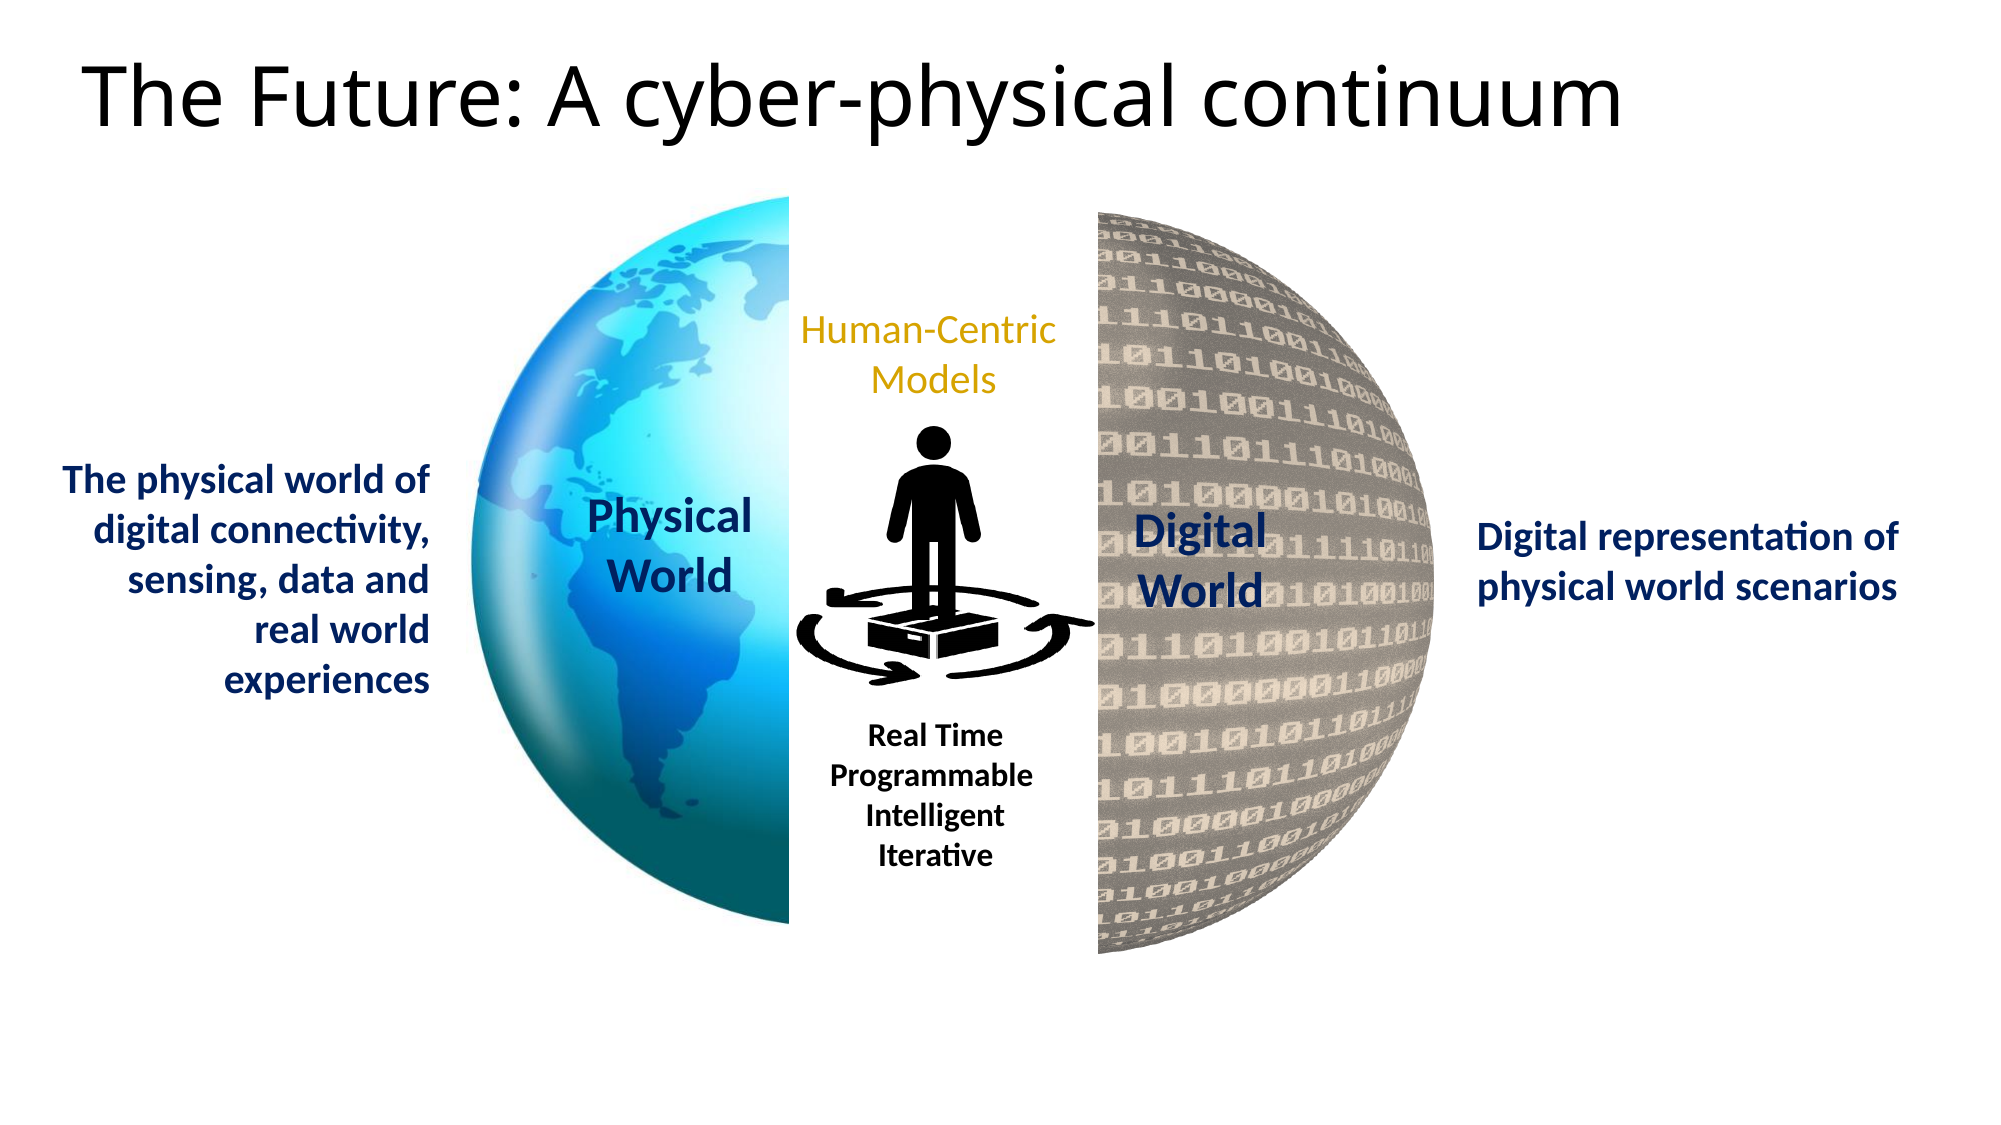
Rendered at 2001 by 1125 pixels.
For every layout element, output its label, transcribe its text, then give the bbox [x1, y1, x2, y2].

text_box Real Time Programmable Intelligent Iterative [789, 709, 1082, 881]
text_box The Future: A cyber-physical continuum [61, 23, 1899, 177]
text_box Digital representation of physical world scenarios [1462, 501, 1969, 617]
text_box The physical world of digital connectivity, sensing, data and real world experiences [43, 444, 446, 710]
picture [466, 188, 1434, 955]
text_box Human-Centric Models [789, 294, 1098, 410]
